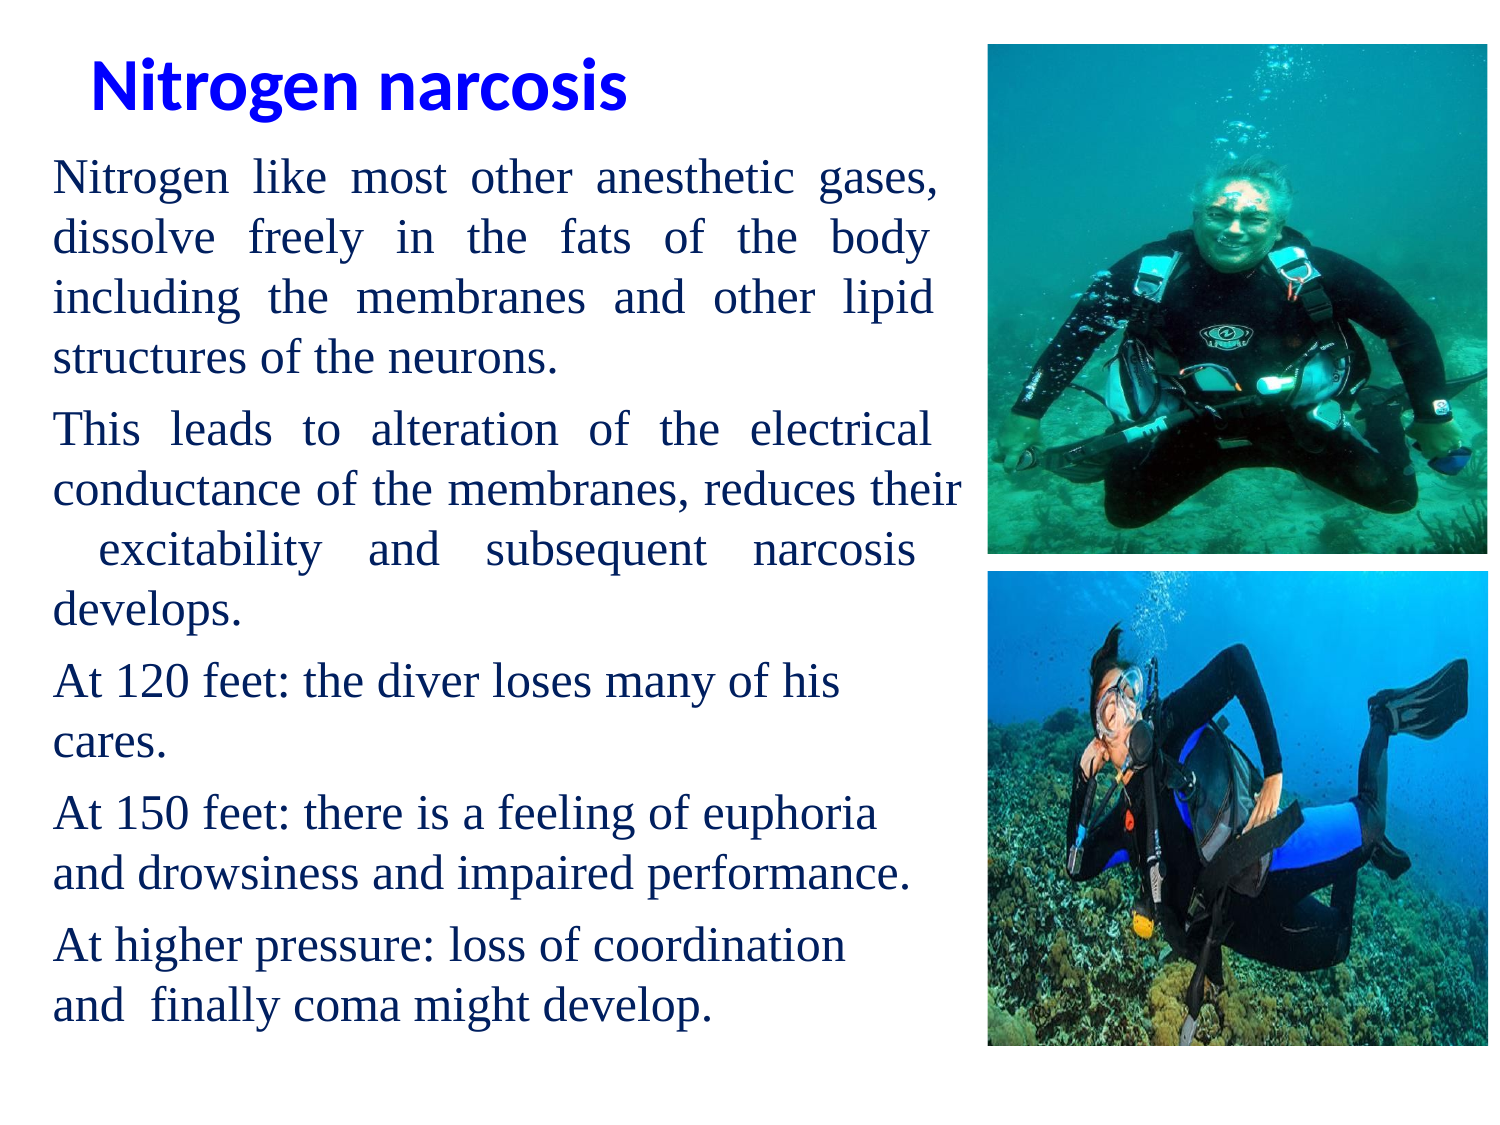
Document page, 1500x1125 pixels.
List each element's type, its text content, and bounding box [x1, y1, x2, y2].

title Nitrogen narcosis [87, 28, 1413, 224]
text_box [987, 571, 1489, 1046]
text_box [987, 44, 1488, 554]
text_box Nitrogen like most other anesthetic gases, dissolve freely in the fats of the body including the membranes and other lipid structures of the neurons. This leads to alteration of the electrical conductance of the membranes, reduces their excitability and subsequent narcosis develops. At 120 feet: the diver loses many of his cares. At 150 feet: there is a feeling of euphoria and drowsiness and impaired performance. At higher pressure: loss of coordination and finally coma might develop. [50, 143, 963, 1032]
